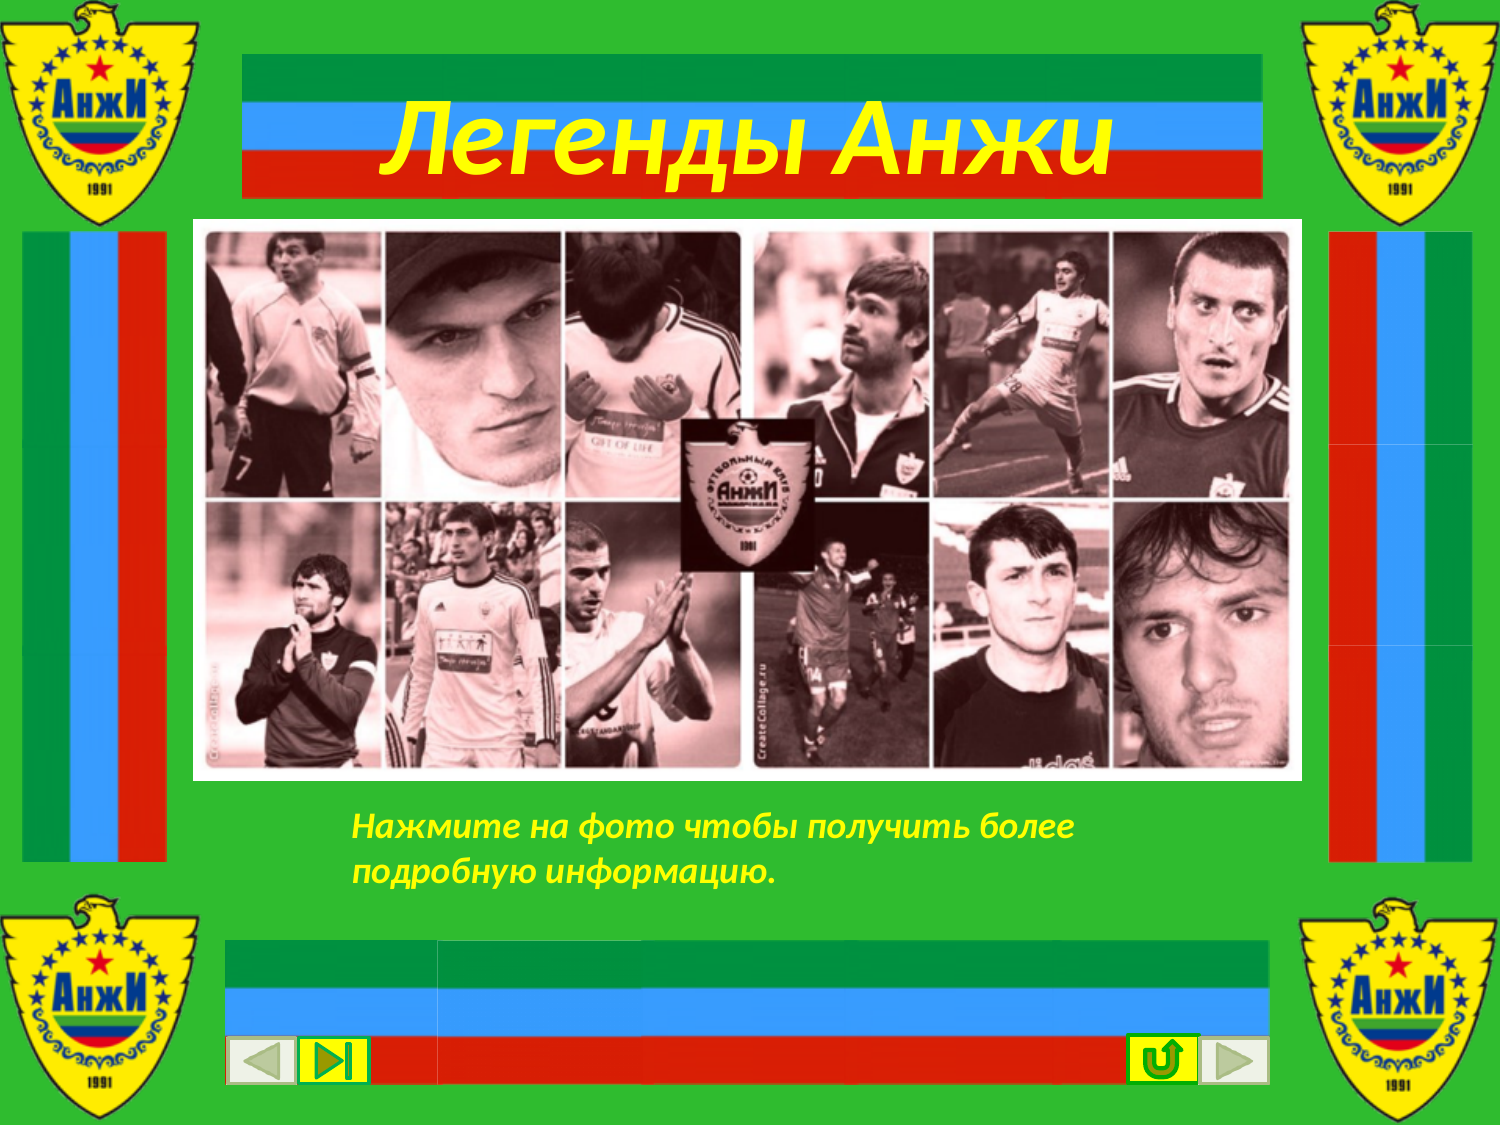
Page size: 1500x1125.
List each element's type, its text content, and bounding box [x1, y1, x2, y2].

text_box Нажмите на фото чтобы получить более подробную информацию. [336, 793, 1164, 899]
picture [0, 0, 1500, 862]
picture [1329, 445, 1472, 645]
picture [0, 890, 218, 1125]
picture [242, 54, 364, 199]
text_box [297, 1036, 371, 1086]
picture [1329, 232, 1472, 444]
text_box [1126, 1033, 1201, 1085]
text_box Легенды Анжи [364, 54, 1131, 205]
picture [225, 940, 437, 1086]
picture [1281, 893, 1500, 1125]
picture [1329, 646, 1472, 862]
picture [438, 940, 1270, 1085]
picture [1131, 54, 1263, 199]
